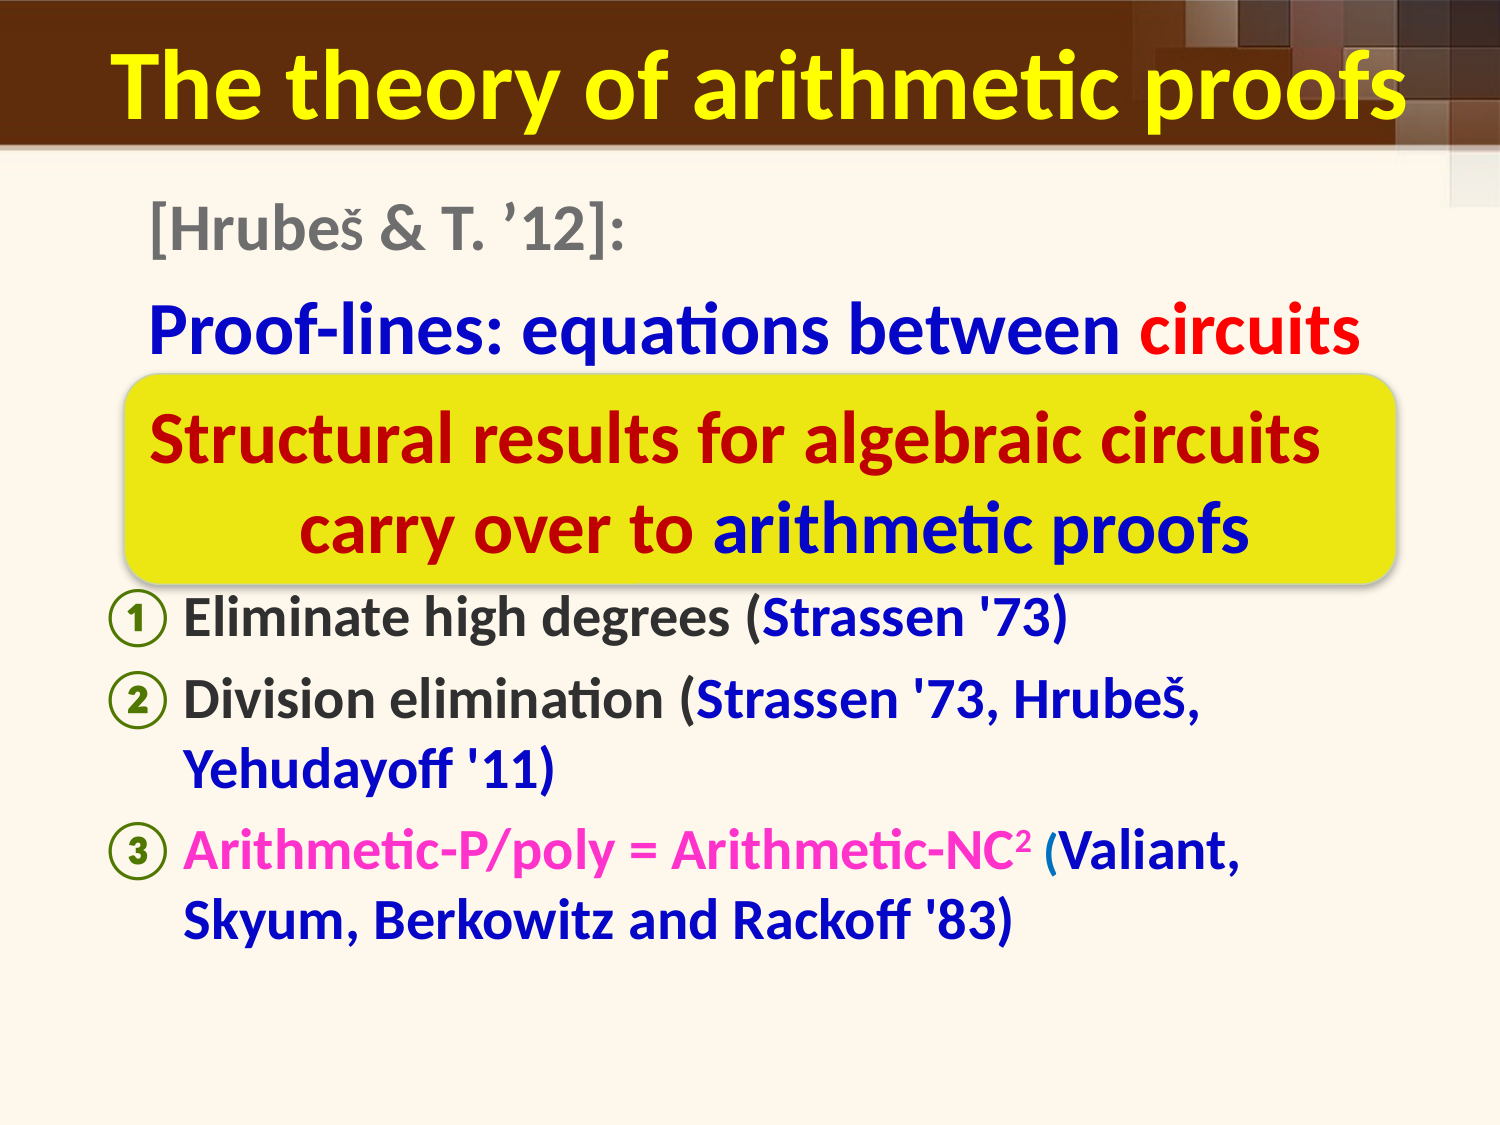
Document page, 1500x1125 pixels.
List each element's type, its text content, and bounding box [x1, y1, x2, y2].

text_box [HrubeŠ & T. ’12]: Proof-lines: equations between circuits [124, 176, 1397, 377]
text_box Structural results for algebraic circuits carry over to arithmetic proofs [123, 377, 1397, 513]
picture [0, 0, 1500, 1125]
text_box Eliminate high degrees (Strassen '73) Division elimination (Strassen '73, HrubeŠ, Yehudayoff '11) Arithmetic-P/poly = Arithmetic-NC2 (Valiant, Skyum, Berkowitz and Rackoff '83) [84, 513, 1437, 1049]
text_box The theory of arithmetic proofs [57, 12, 1463, 138]
